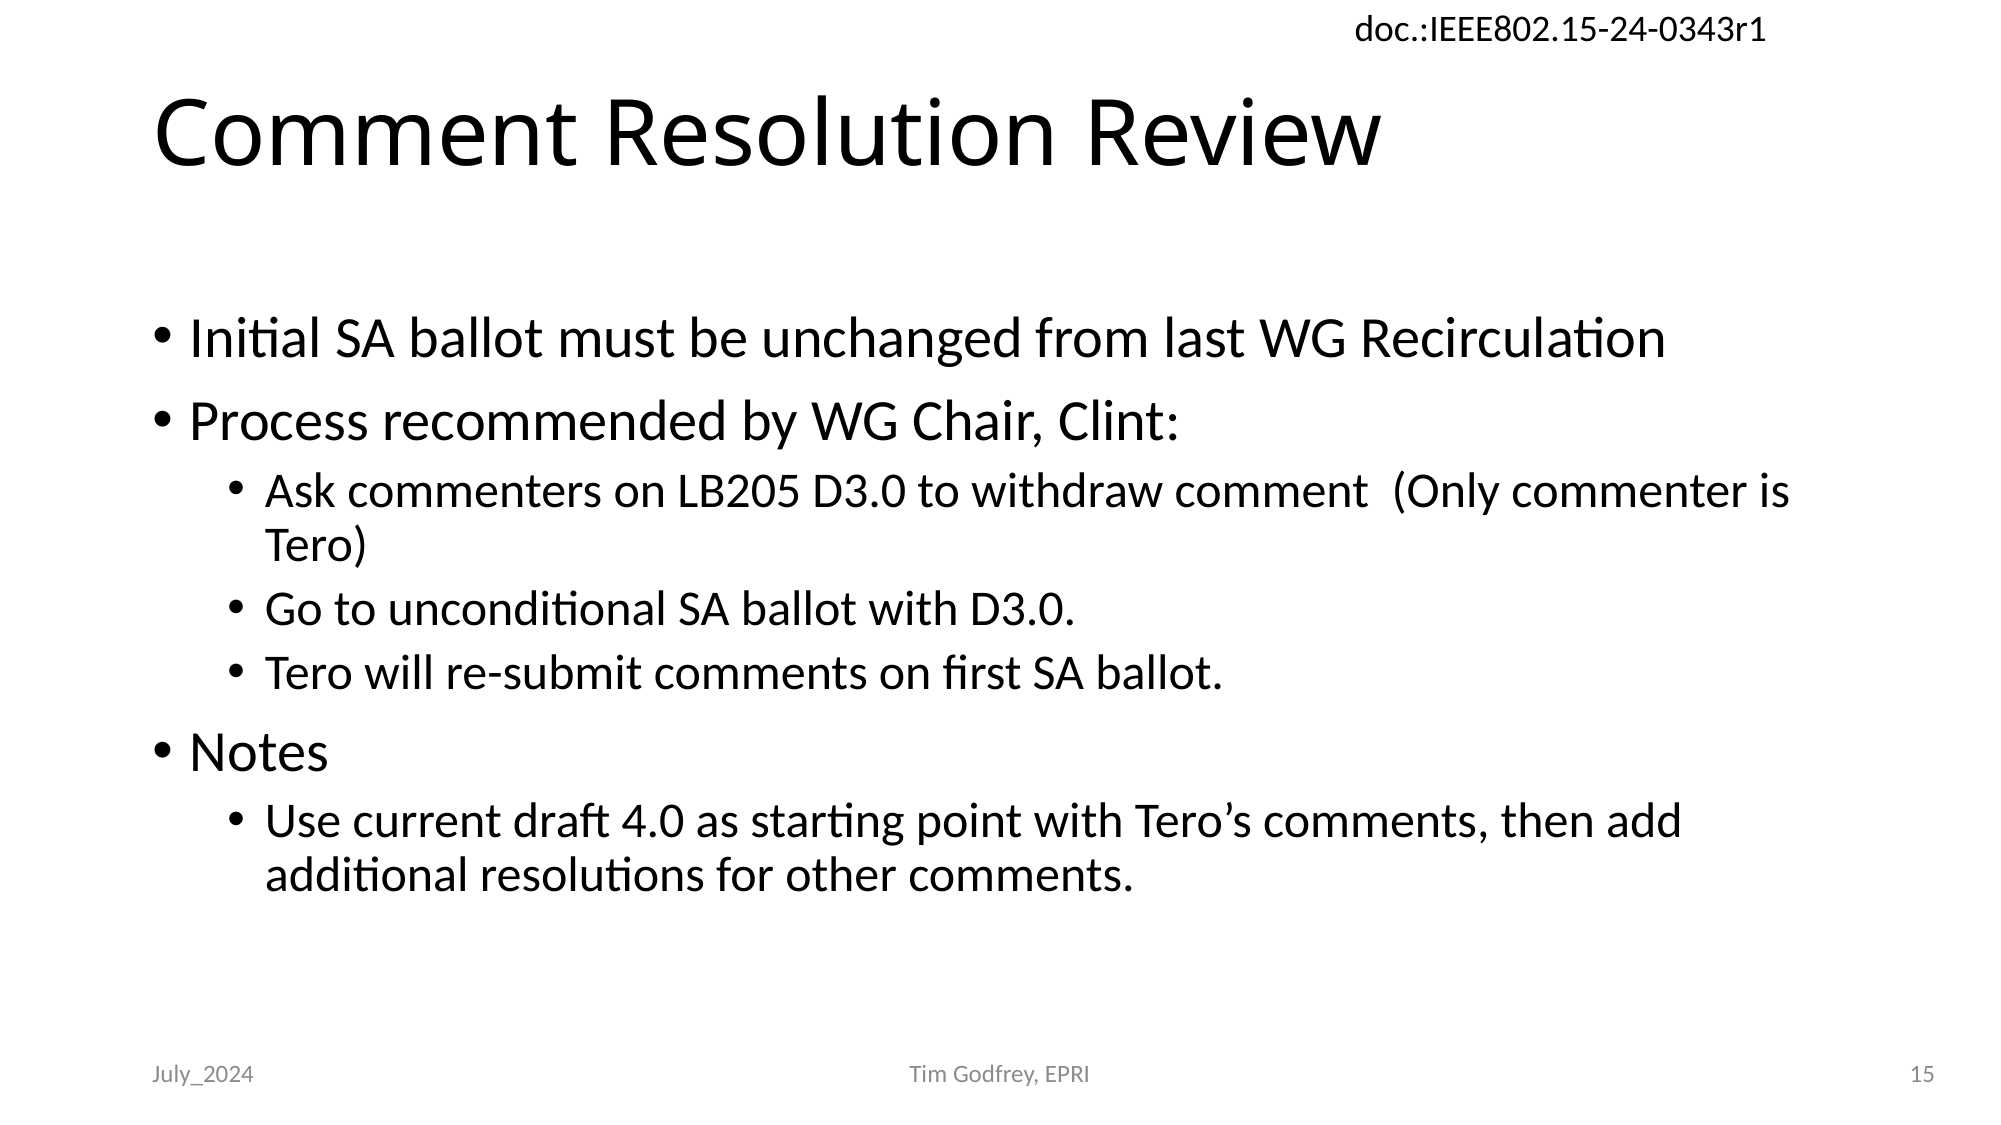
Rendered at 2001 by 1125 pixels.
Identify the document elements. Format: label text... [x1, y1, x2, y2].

title Comment Resolution Review [137, 59, 1863, 213]
slide_number 15 [1462, 1042, 1950, 1103]
slide_number July_2024 [137, 1042, 588, 1103]
list Initial SA ballot must be unchanged from last WG Recirculation Process recommended by WG Chair, Clint: Ask commenters on LB205 D3.0 to withdraw comment (Only commenter is Tero) Go to unconditional SA ballot with D3.0. Tero will re-submit comments on first SA ballot. Notes Use current draft 4.0 as starting point with Tero’s comments, then add additional resolutions for other comments. [137, 299, 1863, 1014]
footer Tim Godfrey, EPRI [662, 1042, 1338, 1103]
